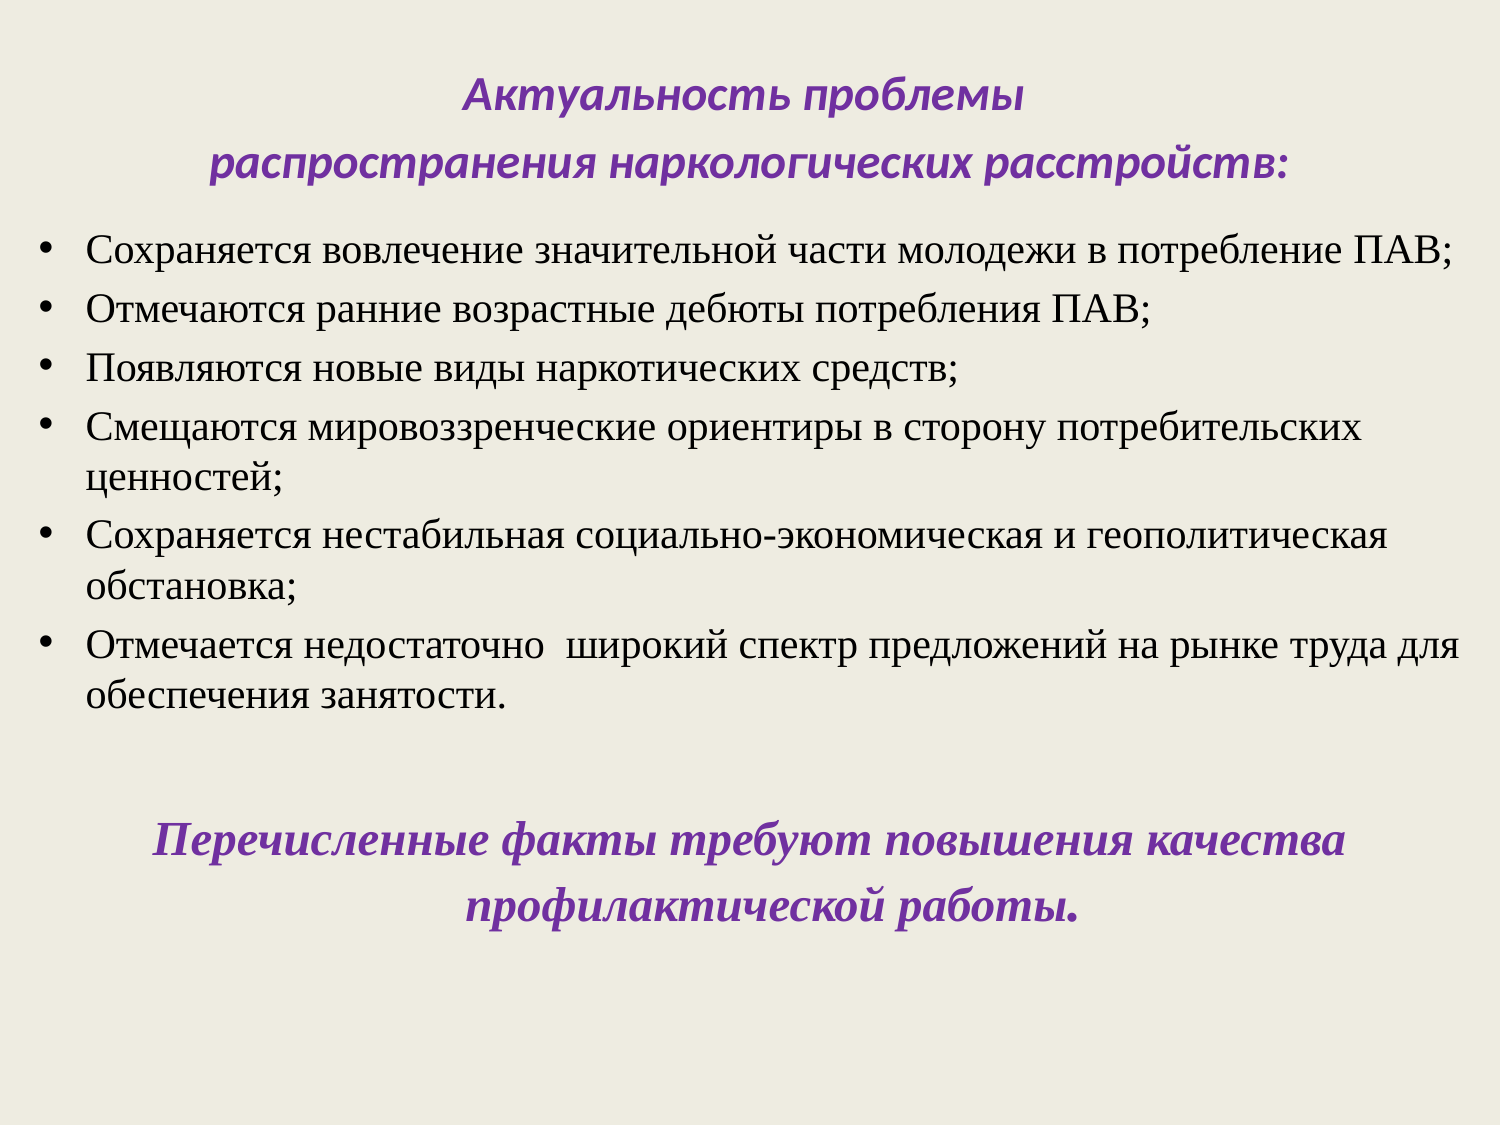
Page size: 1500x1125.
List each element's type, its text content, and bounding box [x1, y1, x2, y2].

list Актуальность проблемы распространения наркологических расстройств: Сохраняется вовлечение значительной части молодежи в потребление ПАВ; Отмечаются ранние возрастные дебюты потребления ПАВ; Появляются новые виды наркотических средств; Смещаются мировоззренческие ориентиры в сторону потребительских ценностей; Сохраняется нестабильная социально-экономическая и геополитическая обстановка; Отмечается недостаточно широкий спектр предложений на рынке труда для обеспечения занятости. Перечисленные факты требуют повышения качества профилактической работы. [23, 23, 1477, 1102]
